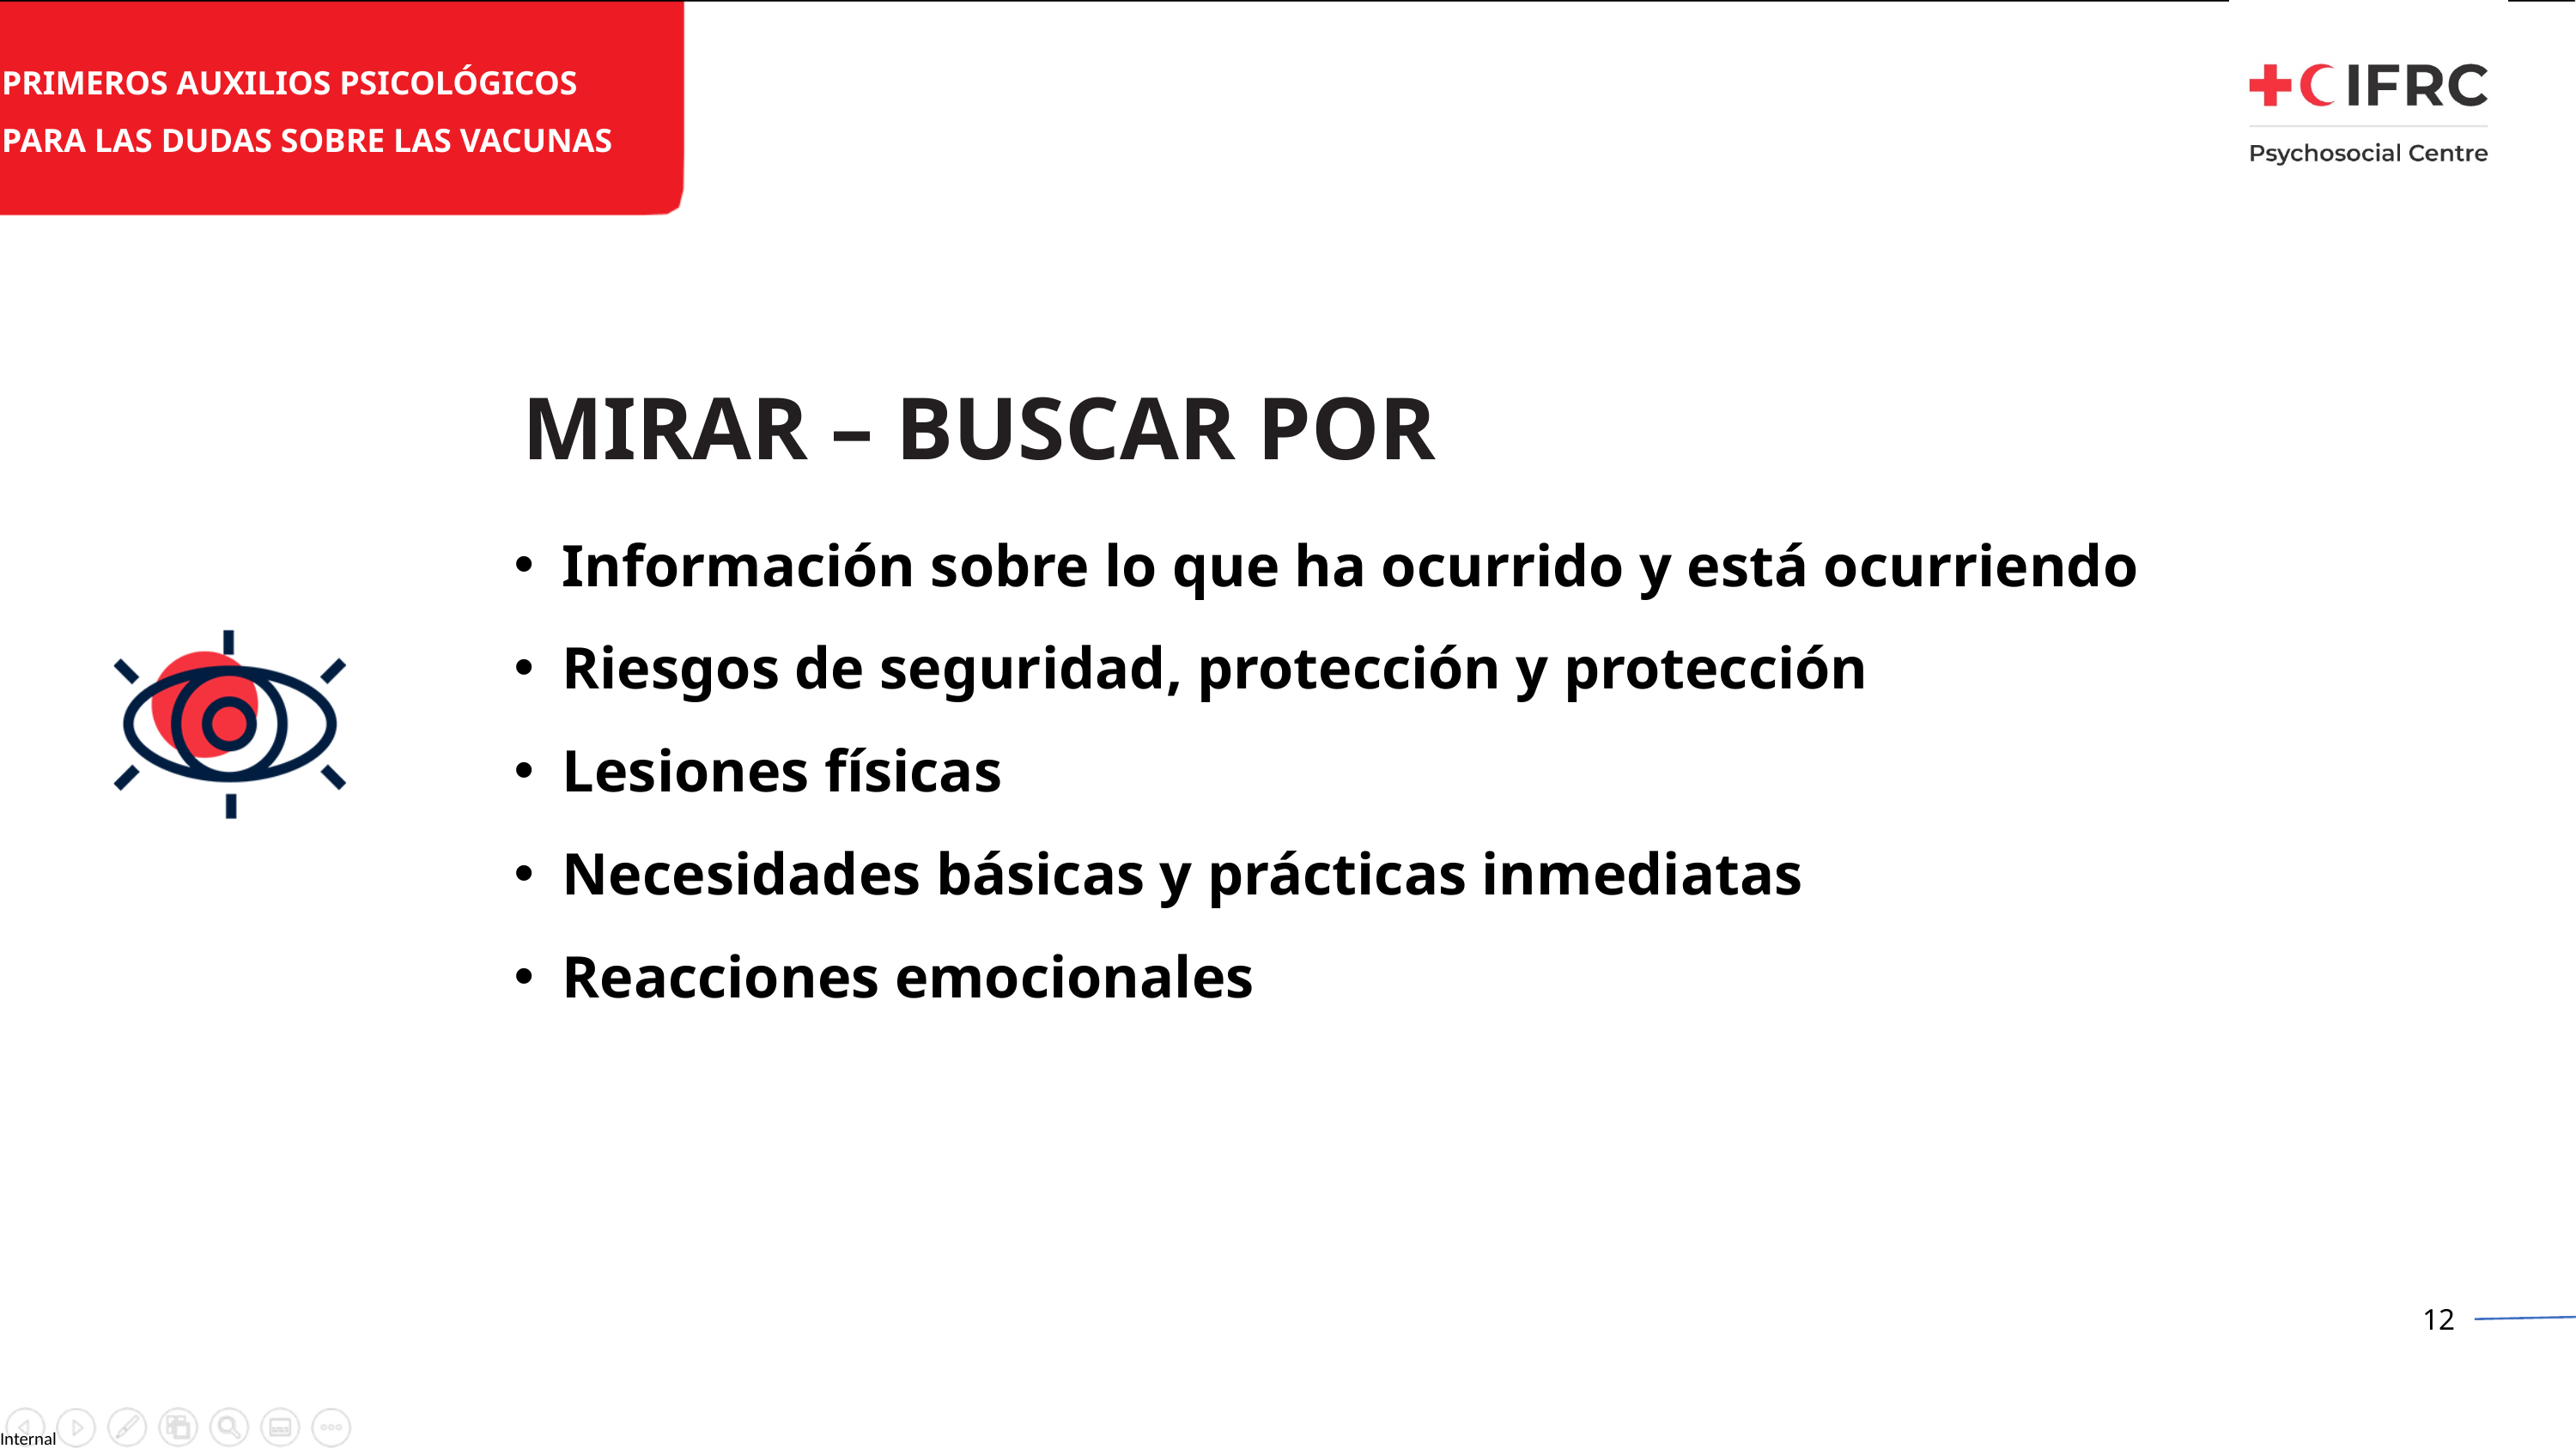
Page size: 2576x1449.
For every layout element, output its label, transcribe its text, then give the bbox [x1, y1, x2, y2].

text_box Información sobre lo que ha ocurrido y está ocurriendo Riesgos de seguridad, protección y protección Lesiones físicas Necesidades básicas y prácticas inmediatas Reacciones emocionales [501, 488, 2192, 1016]
text_box PRIMEROS AUXILIOS PSICOLÓGICOS PARA LAS DUDAS SOBRE LAS VACUNAS [0, 62, 712, 160]
text_box MIRAR – BUSCAR POR [507, 367, 2450, 484]
picture [0, 0, 2576, 1449]
